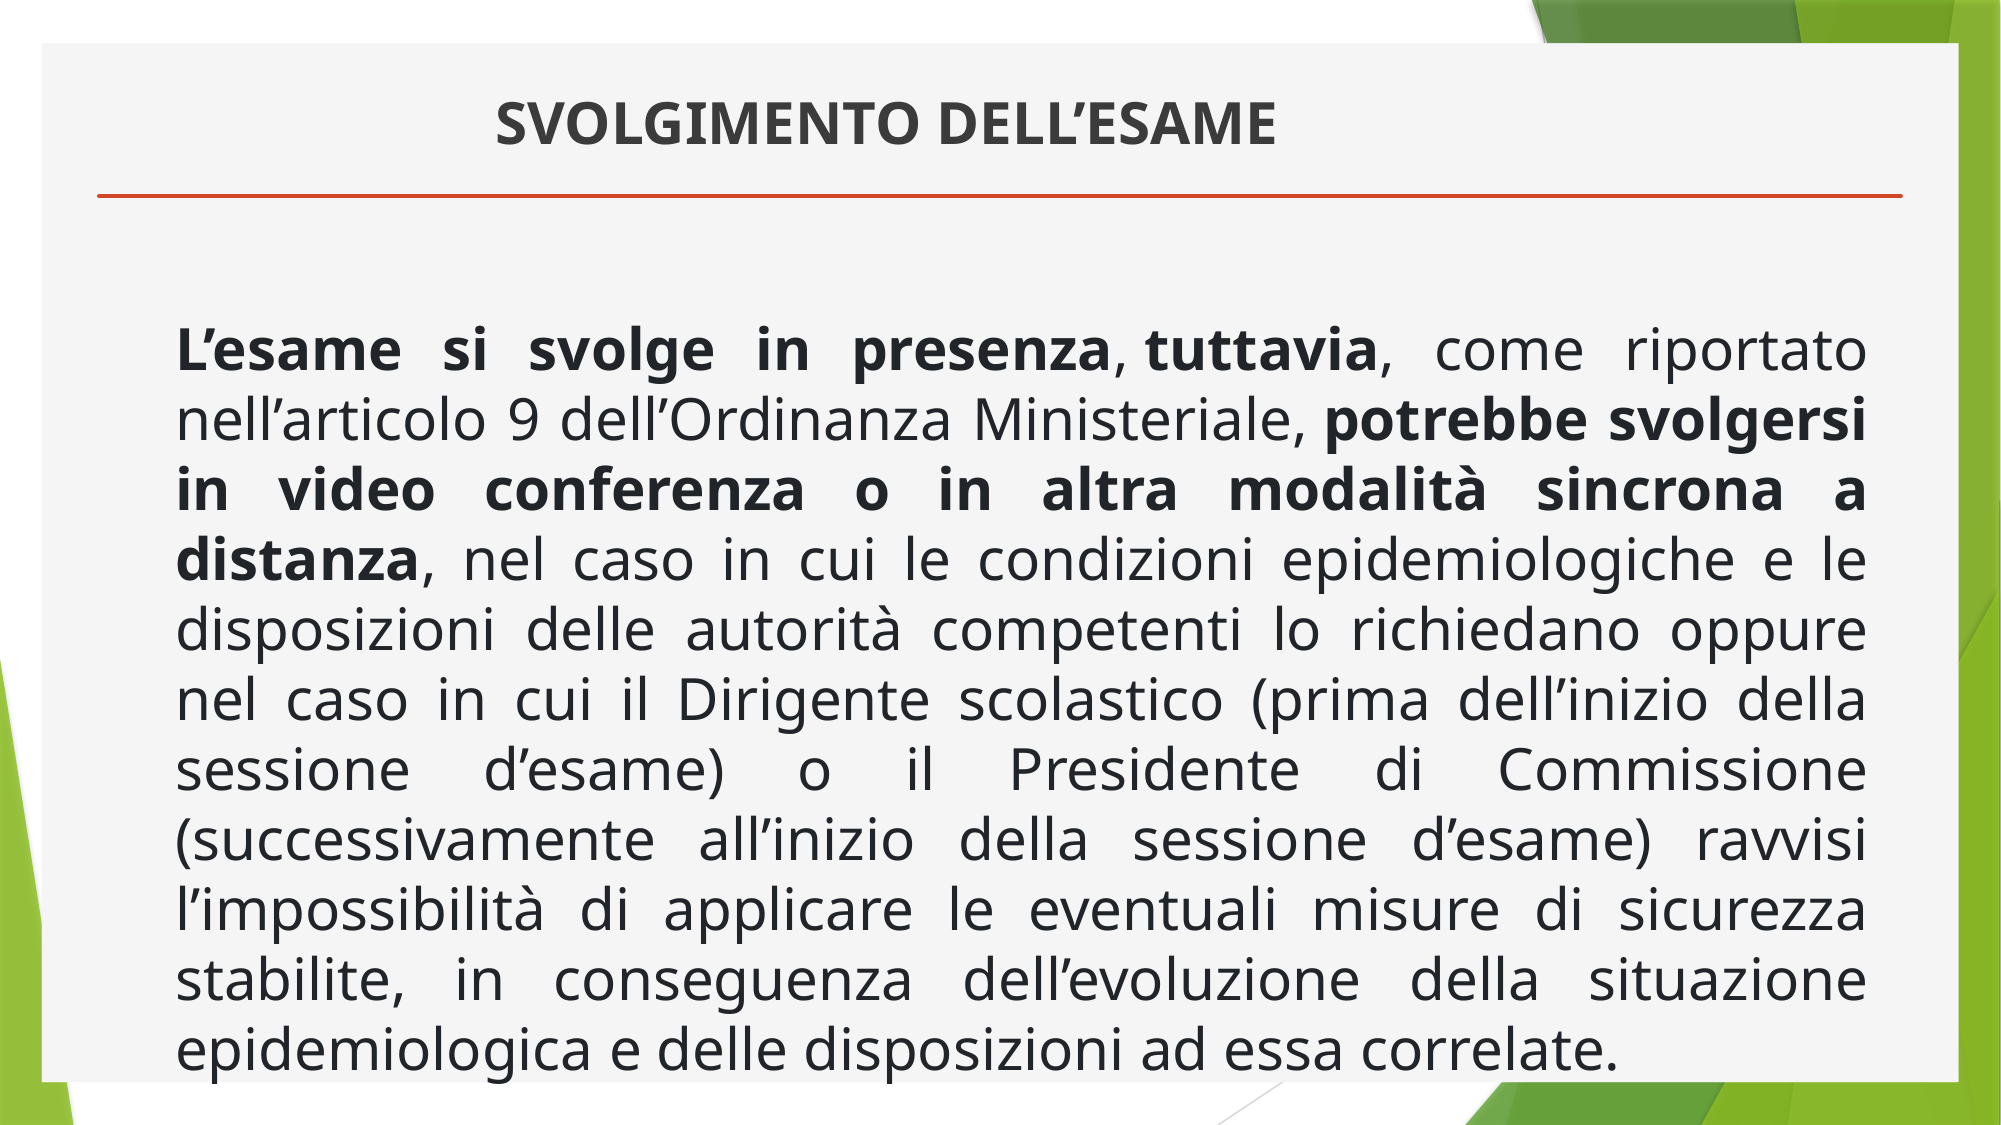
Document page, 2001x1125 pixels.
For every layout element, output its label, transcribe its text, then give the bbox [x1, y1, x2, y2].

text_box L’esame si svolge in presenza, tuttavia, come riportato nell’articolo 9 dell’Ordinanza Ministeriale, potrebbe svolgersi in video conferenza o in altra modalità sincrona a distanza, nel caso in cui le condizioni epidemiologiche e le disposizioni delle autorità competenti lo richiedano oppure nel caso in cui il Dirigente scolastico (prima dell’inizio della sessione d’esame) o il Presidente di Commissione (successivamente all’inizio della sessione d’esame) ravvisi l’impossibilità di applicare le eventuali misure di sicurezza stabilite, in conseguenza dell’evoluzione della situazione epidemiologica e delle disposizioni ad essa correlate. [160, 305, 1884, 1090]
title SVOLGIMENTO DELL’ESAME [322, 58, 1452, 164]
